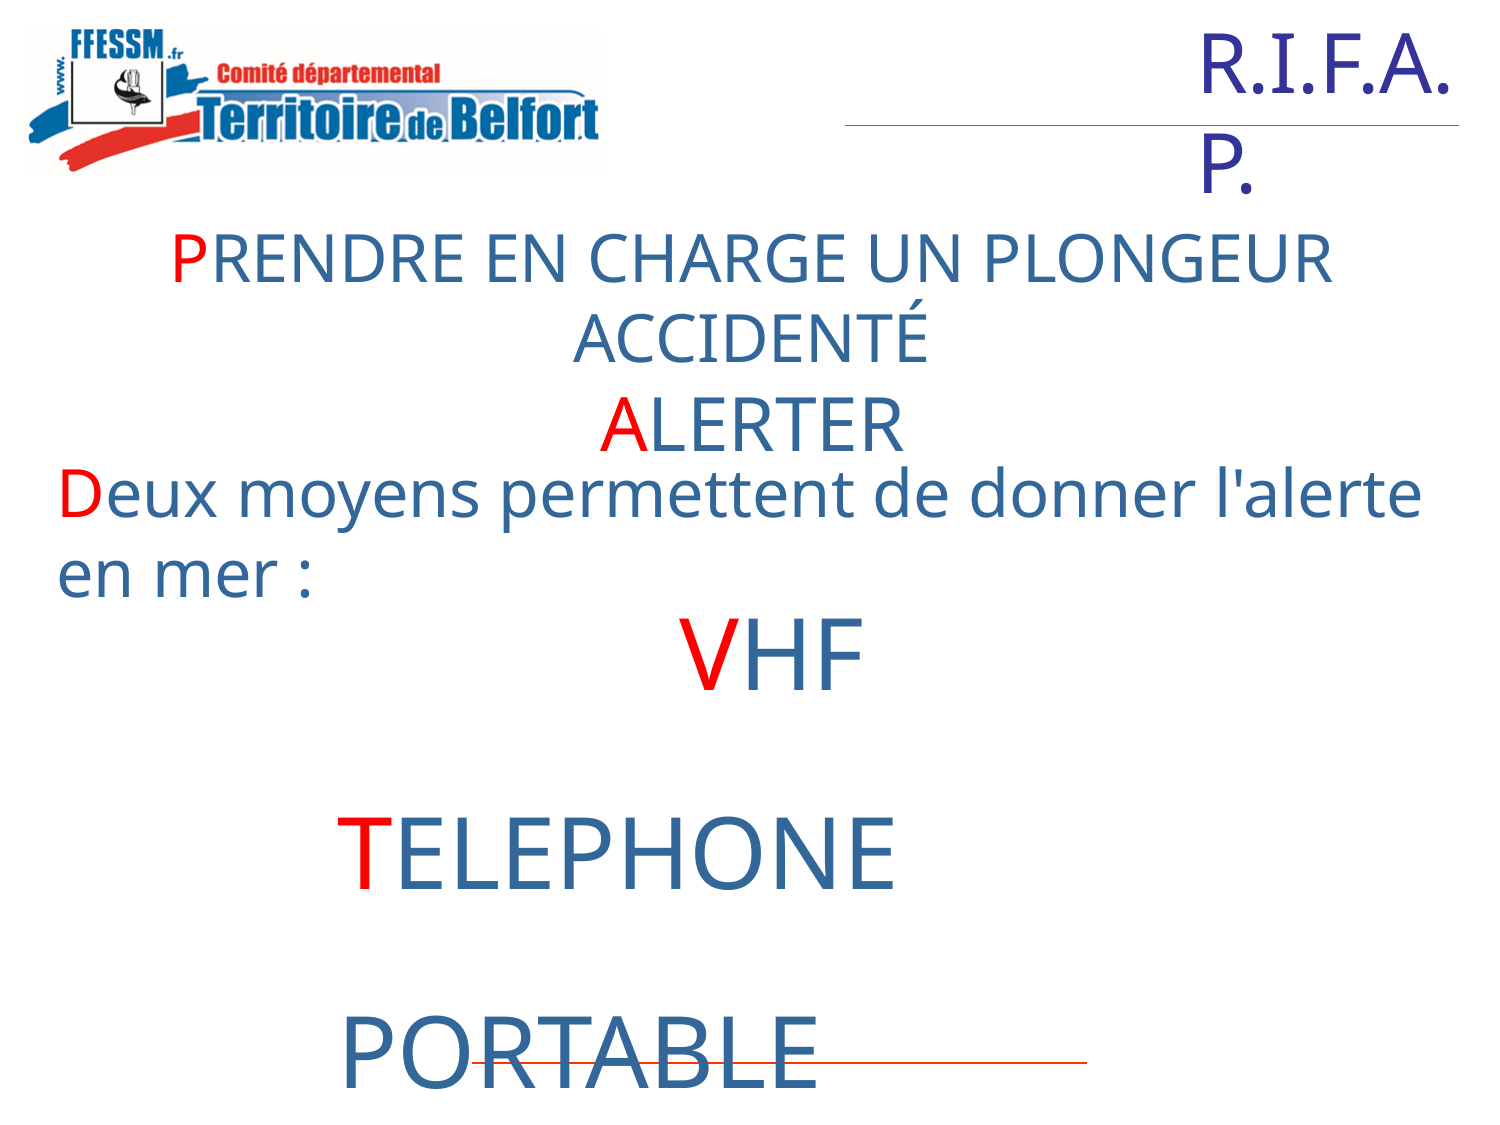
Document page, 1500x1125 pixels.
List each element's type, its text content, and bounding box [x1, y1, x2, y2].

text_box PRENDRE EN CHARGE UN PLONGEUR ACCIDENTÉ ALERTER [153, 215, 1350, 466]
title R.I.F.A.P. [39, 10, 1461, 211]
text_box VHF TELEPHONE PORTABLE [335, 511, 1170, 1109]
text_box Deux moyens permettent de donner l'alerte en mer : [54, 451, 1462, 612]
picture [24, 26, 603, 176]
